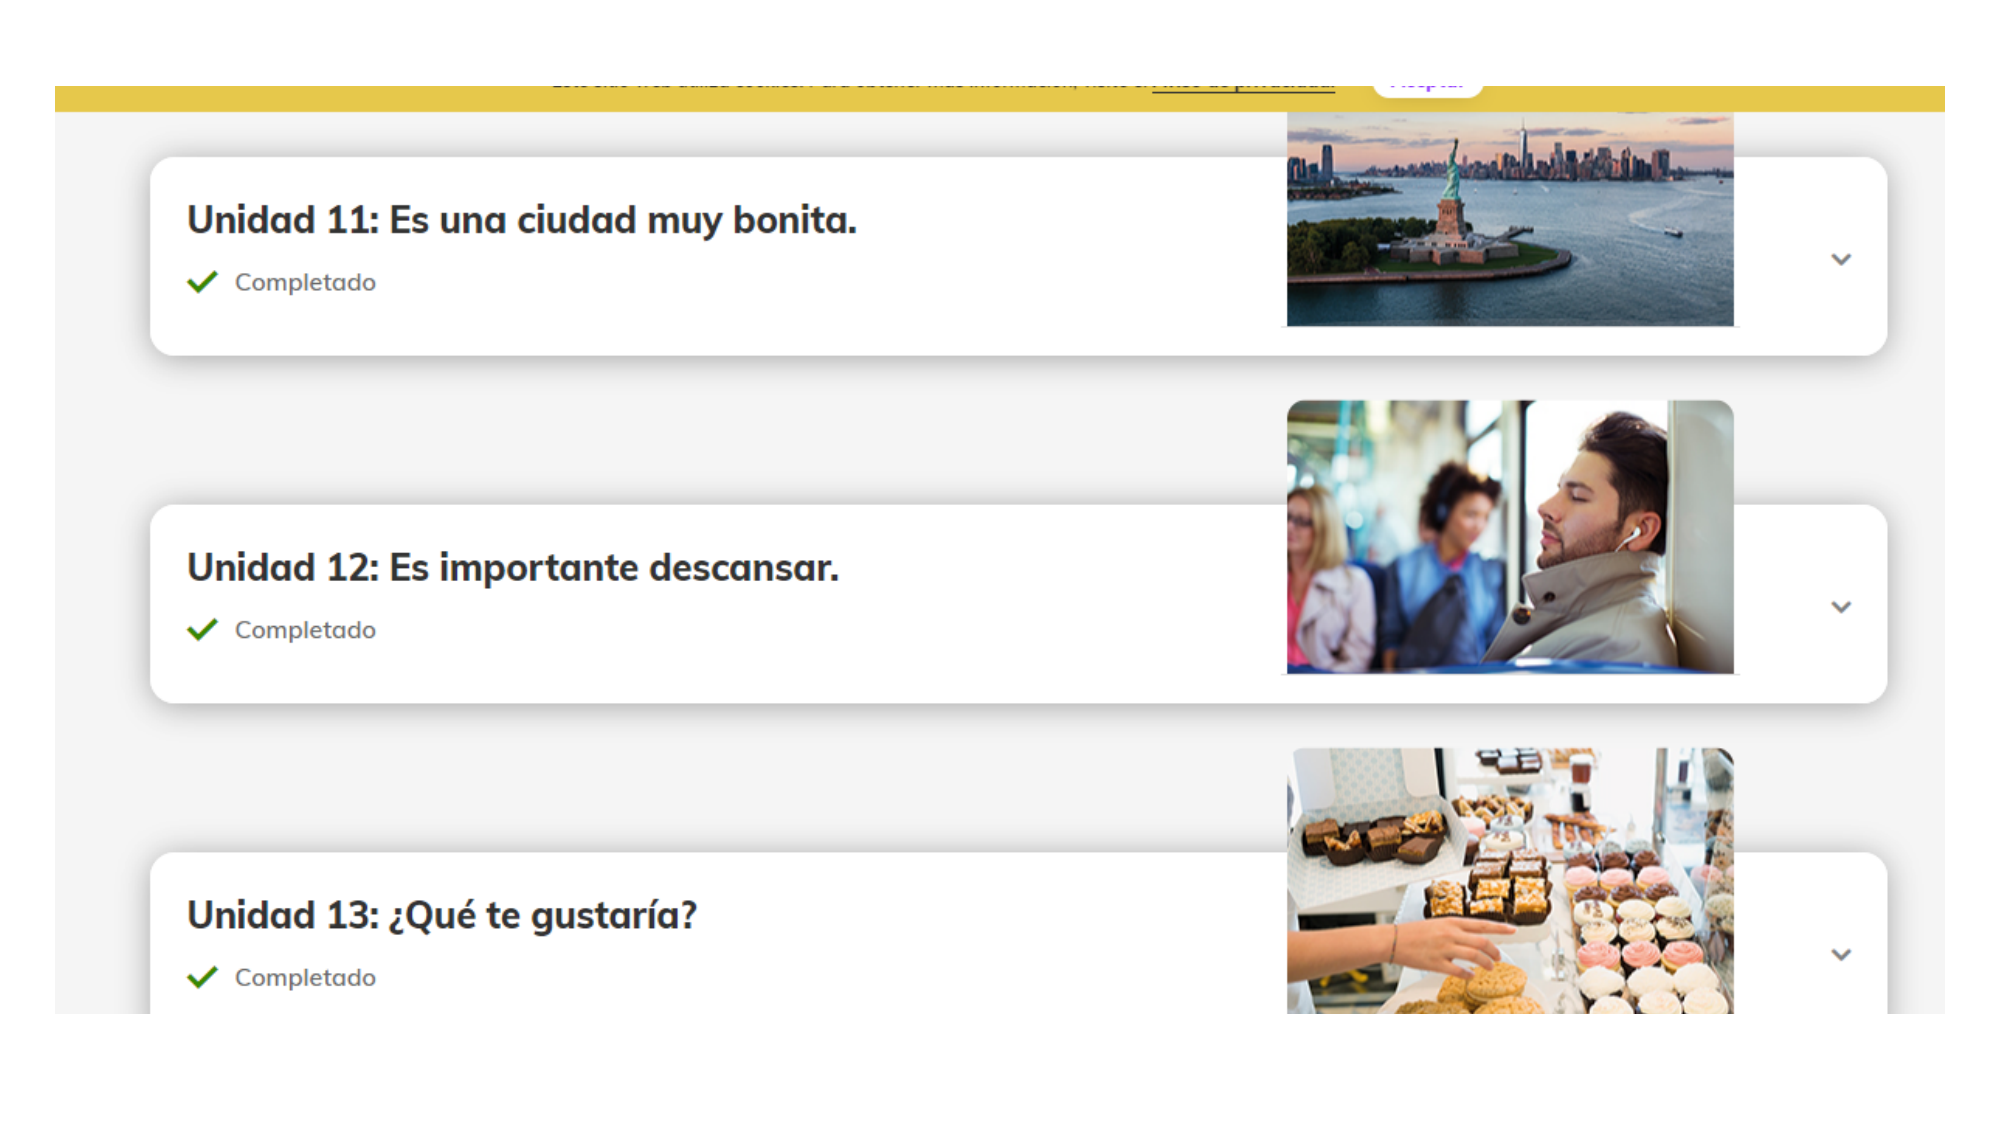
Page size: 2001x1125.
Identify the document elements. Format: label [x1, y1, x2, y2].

picture [55, 86, 1945, 1014]
